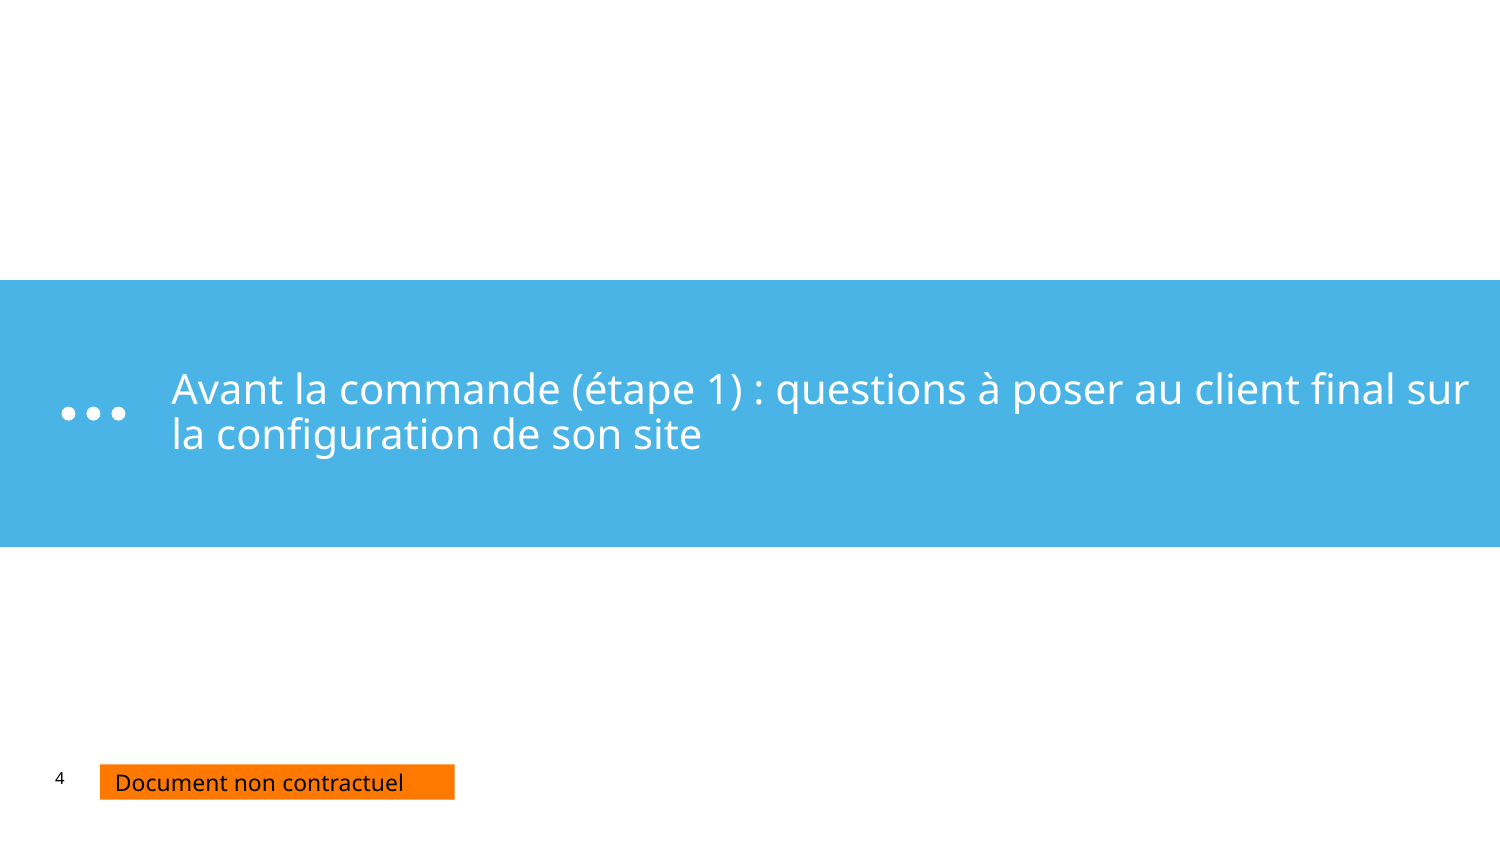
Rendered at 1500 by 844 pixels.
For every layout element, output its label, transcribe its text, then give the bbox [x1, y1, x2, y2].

text_box [111, 406, 126, 421]
text_box Document non contractuel [100, 764, 455, 800]
text_box [61, 406, 76, 421]
title Avant la commande (étape 1) : questions à poser au client final sur la configuration de son site [171, 362, 1500, 465]
text_box [86, 406, 101, 421]
text_box [0, 280, 1500, 547]
